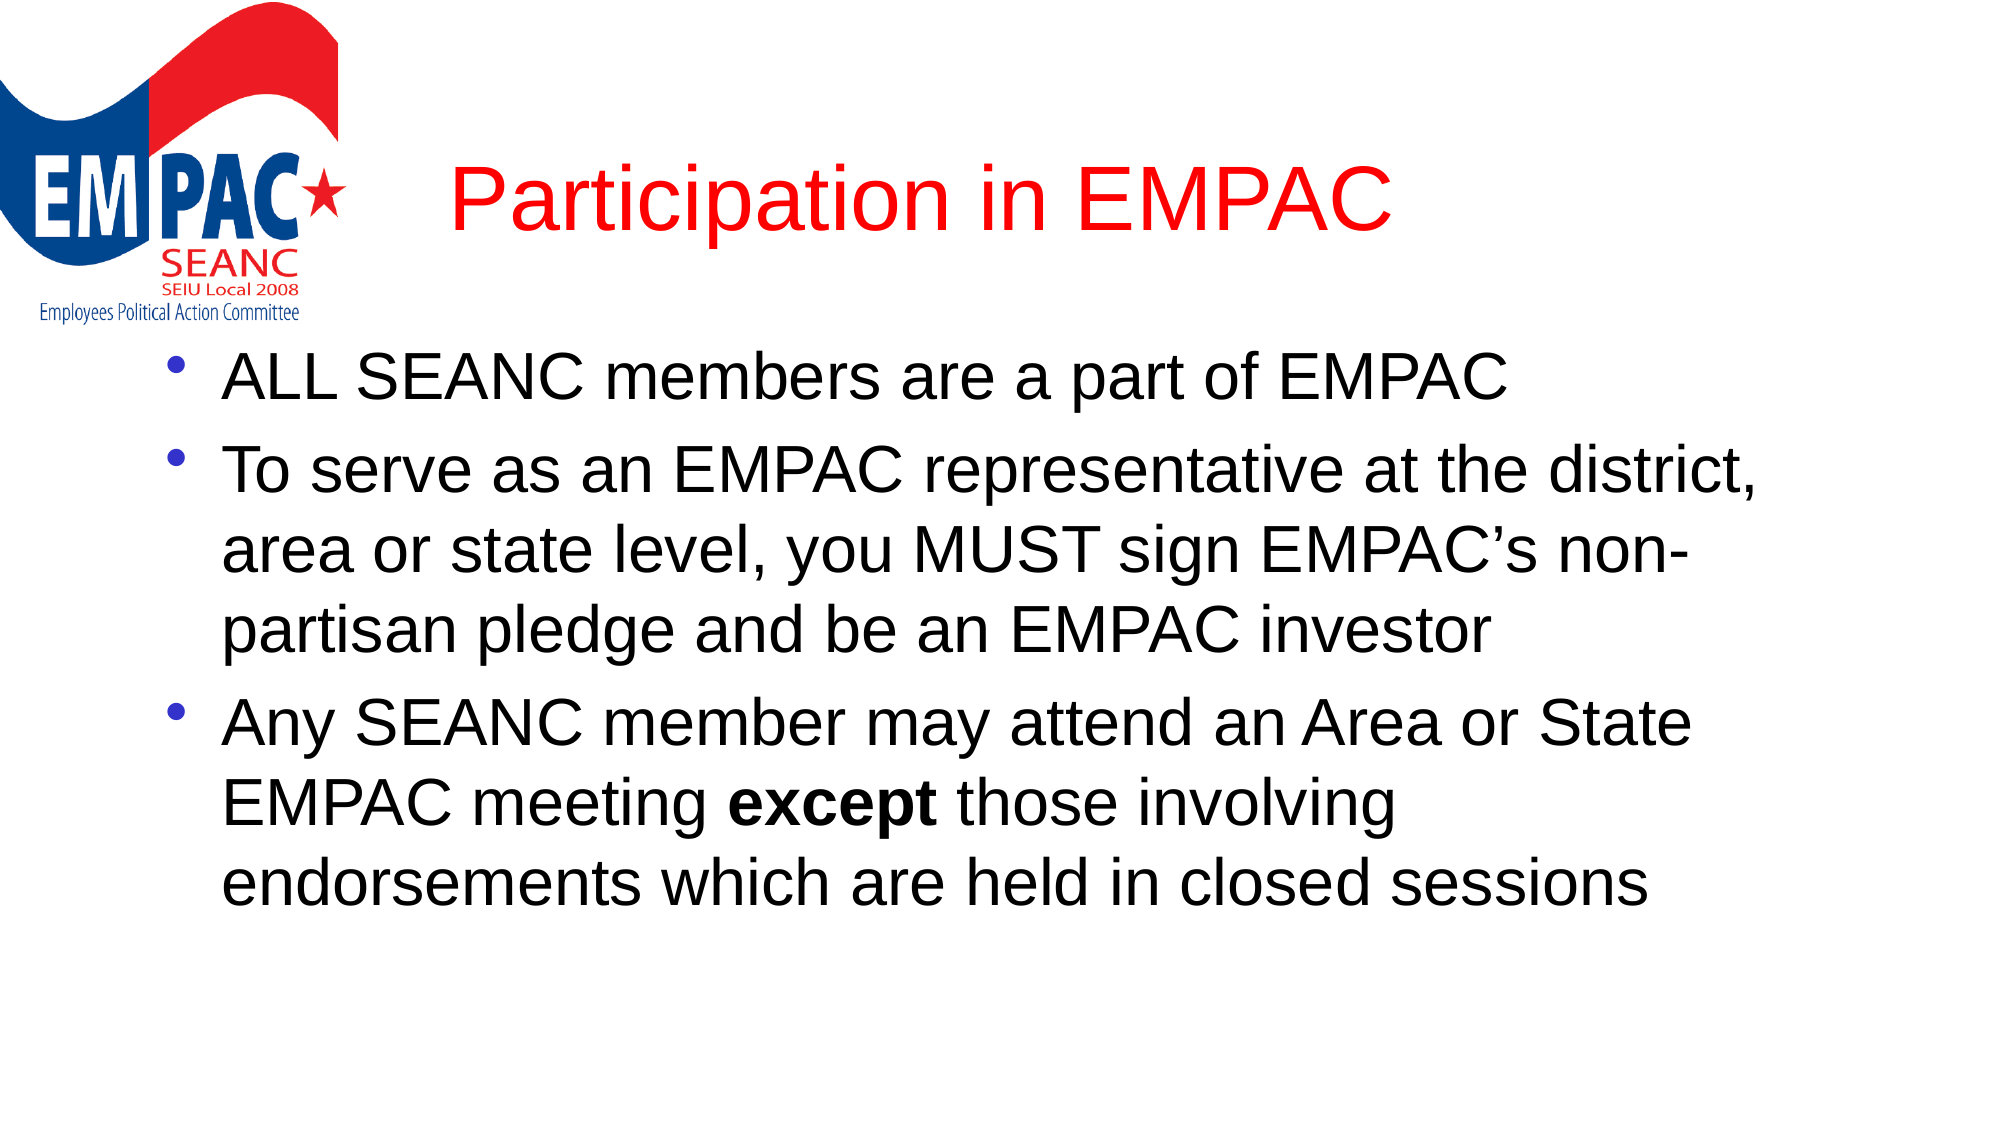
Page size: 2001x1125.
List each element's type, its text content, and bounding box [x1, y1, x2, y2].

list ALL SEANC members are a part of EMPAC To serve as an EMPAC representative at the district, area or state level, you MUST sign EMPAC’s non-partisan pledge and be an EMPAC investor Any SEANC member may attend an Area or State EMPAC meeting except those involving endorsements which are held in closed sessions [150, 324, 1850, 1000]
title Participation in EMPAC [433, 99, 1850, 288]
picture [0, 2, 351, 325]
